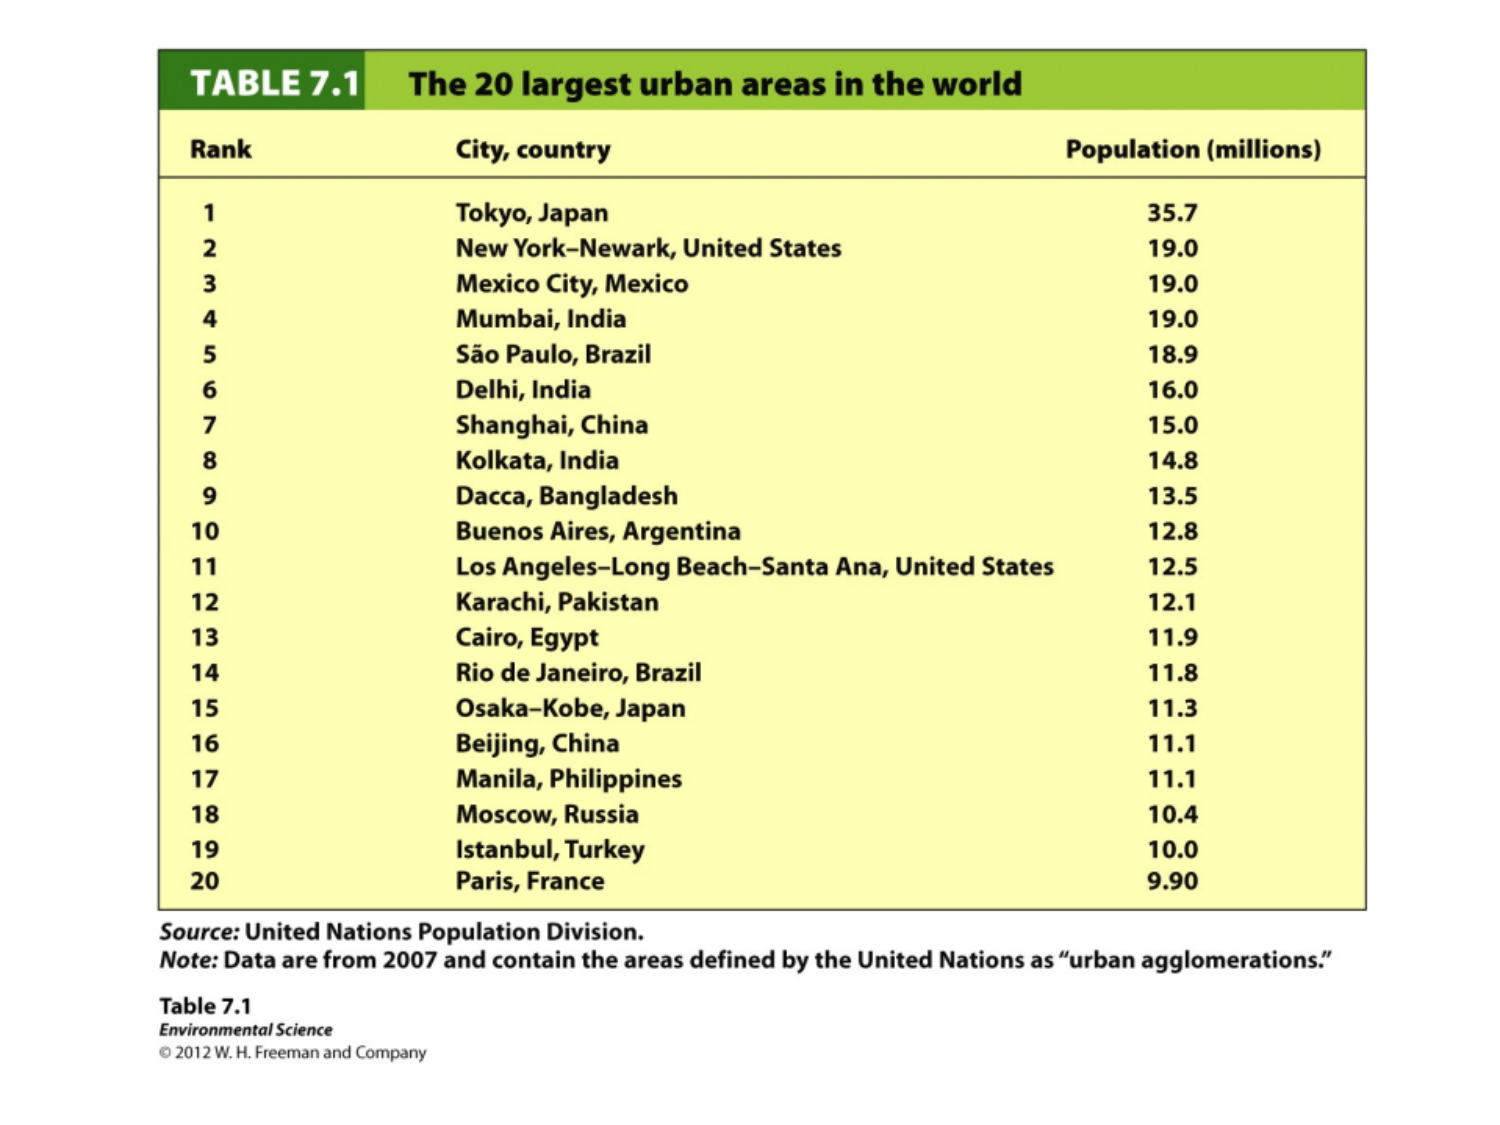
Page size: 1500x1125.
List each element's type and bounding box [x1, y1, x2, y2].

picture [152, 43, 1372, 1066]
